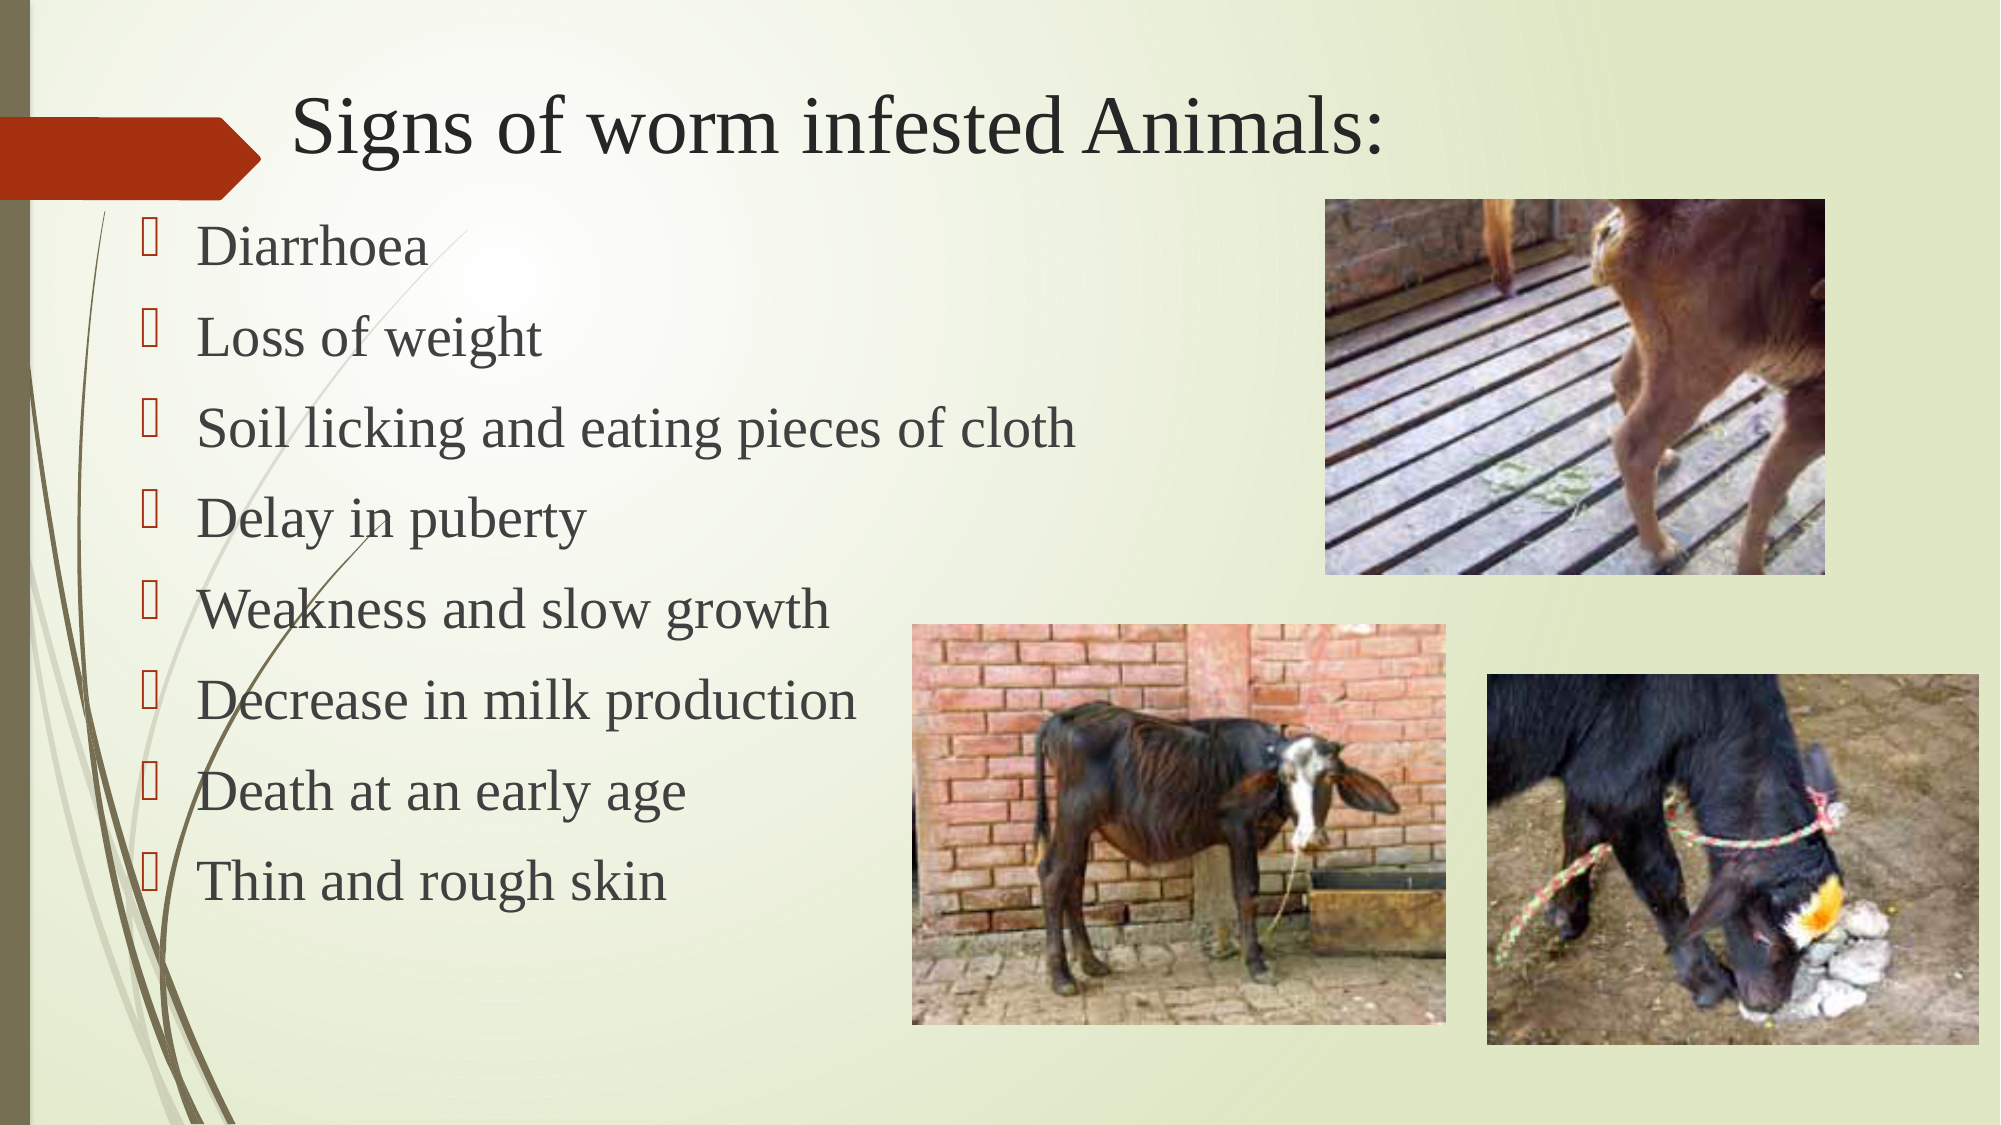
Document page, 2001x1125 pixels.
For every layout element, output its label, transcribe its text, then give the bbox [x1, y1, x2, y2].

title Signs of worm infested Animals: [275, 62, 1713, 188]
picture [1324, 199, 1826, 576]
list Diarrhoea Loss of weight Soil licking and eating pieces of cloth Delay in puberty Weakness and slow growth Decrease in milk production Death at an early age Thin and rough skin [125, 200, 1138, 1088]
picture [1487, 674, 1980, 1045]
picture [912, 624, 1446, 1026]
